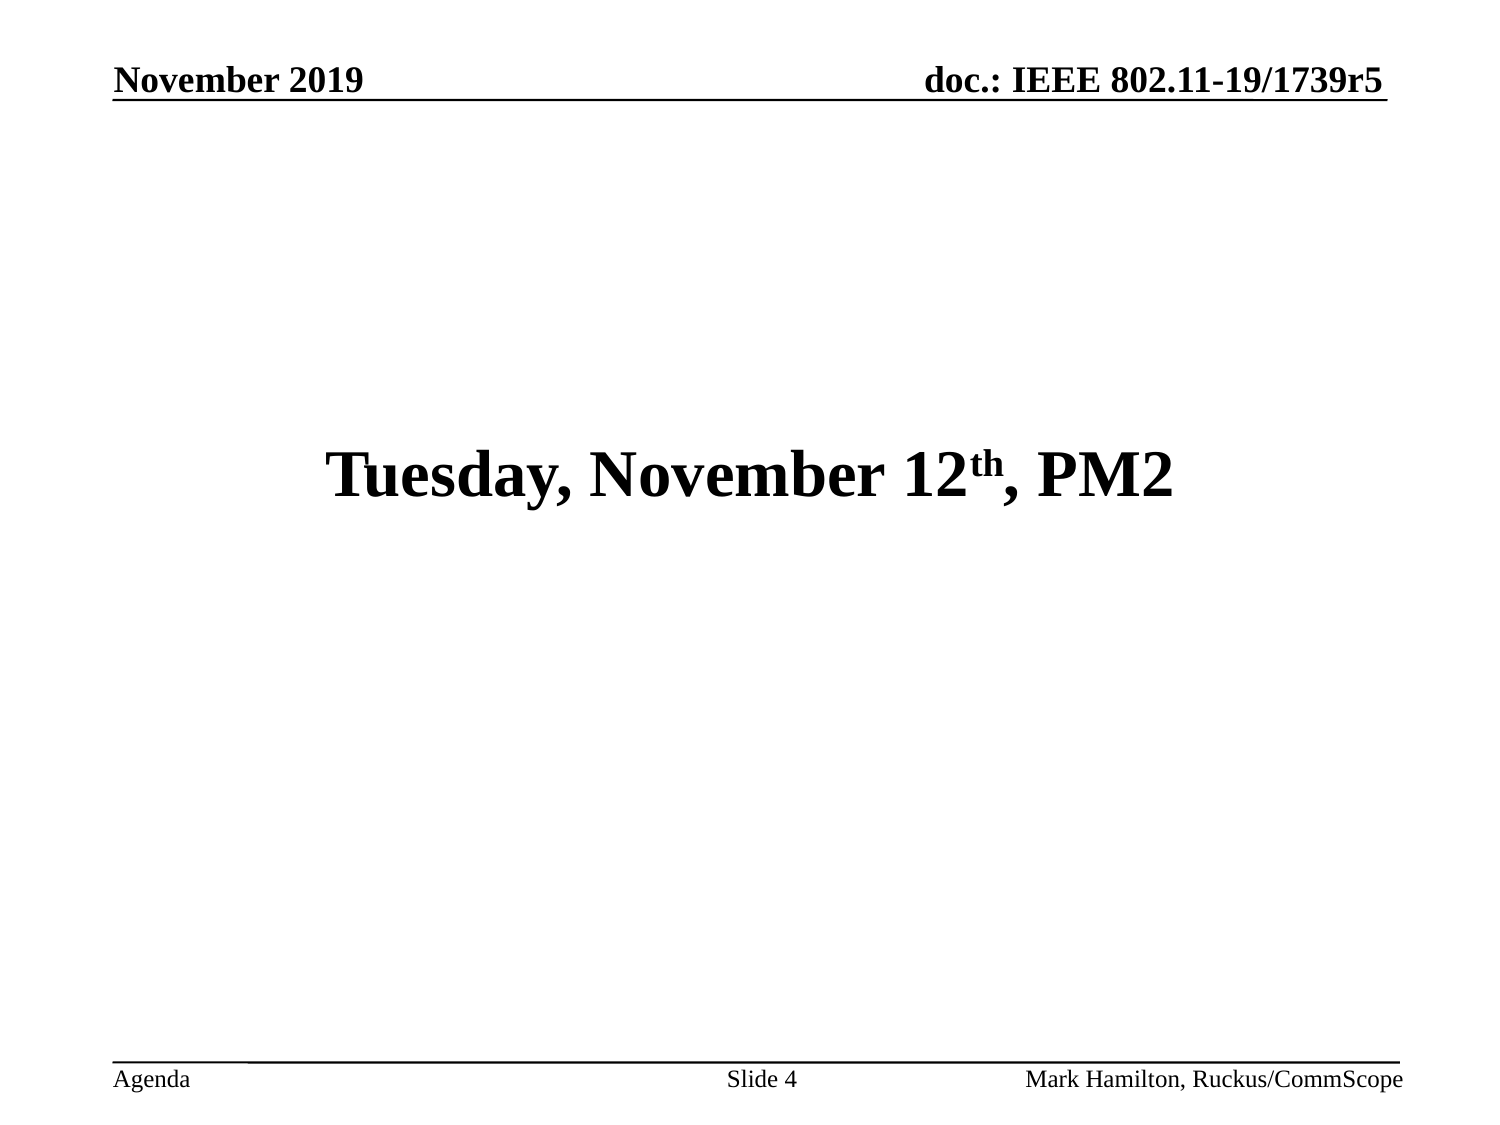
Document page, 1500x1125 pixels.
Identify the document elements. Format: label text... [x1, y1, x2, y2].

title Tuesday, November 12th, PM2 [112, 349, 1388, 591]
